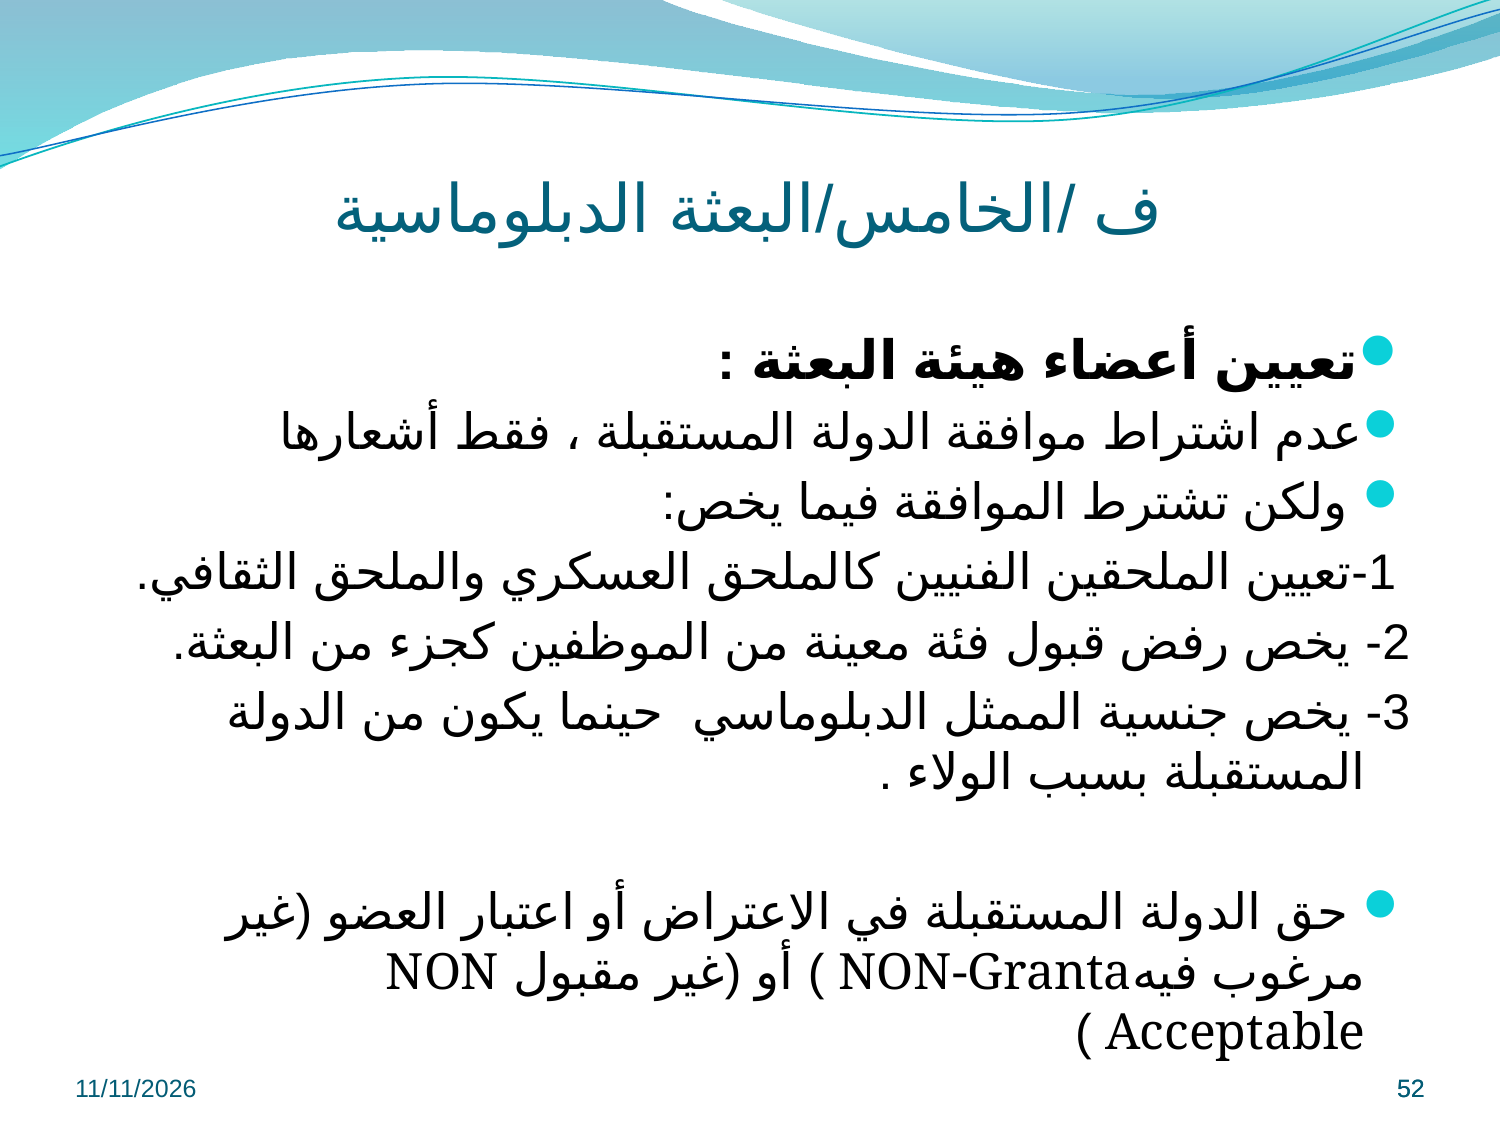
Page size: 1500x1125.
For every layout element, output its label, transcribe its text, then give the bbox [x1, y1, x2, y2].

title ف /الخامس/البعثة الدبلوماسية [76, 96, 1402, 247]
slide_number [75, 1042, 425, 1103]
text_box [159, 834, 280, 1030]
list تعيين أعضاء هيئة البعثة : عدم اشتراط موافقة الدولة المستقبلة ، فقط أشعارها ولكن تشترط الموافقة فيما يخص: 1-تعيين الملحقين الفنيين كالملحق العسكري والملحق الثقافي. 2- يخص رفض قبول فئة معينة من الموظفين كجزء من البعثة. 3- يخص جنسية الممثل الدبلوماسي حينما يكون من الدولة المستقبلة بسبب الولاء . حق الدولة المستقبلة في الاعتراض أو اعتبار العضو (غير مرغوب فيهNON-Granta ) أو (غير مقبول NON Acceptable ) [74, 317, 1426, 1038]
text_box 52 [1299, 1042, 1425, 1103]
